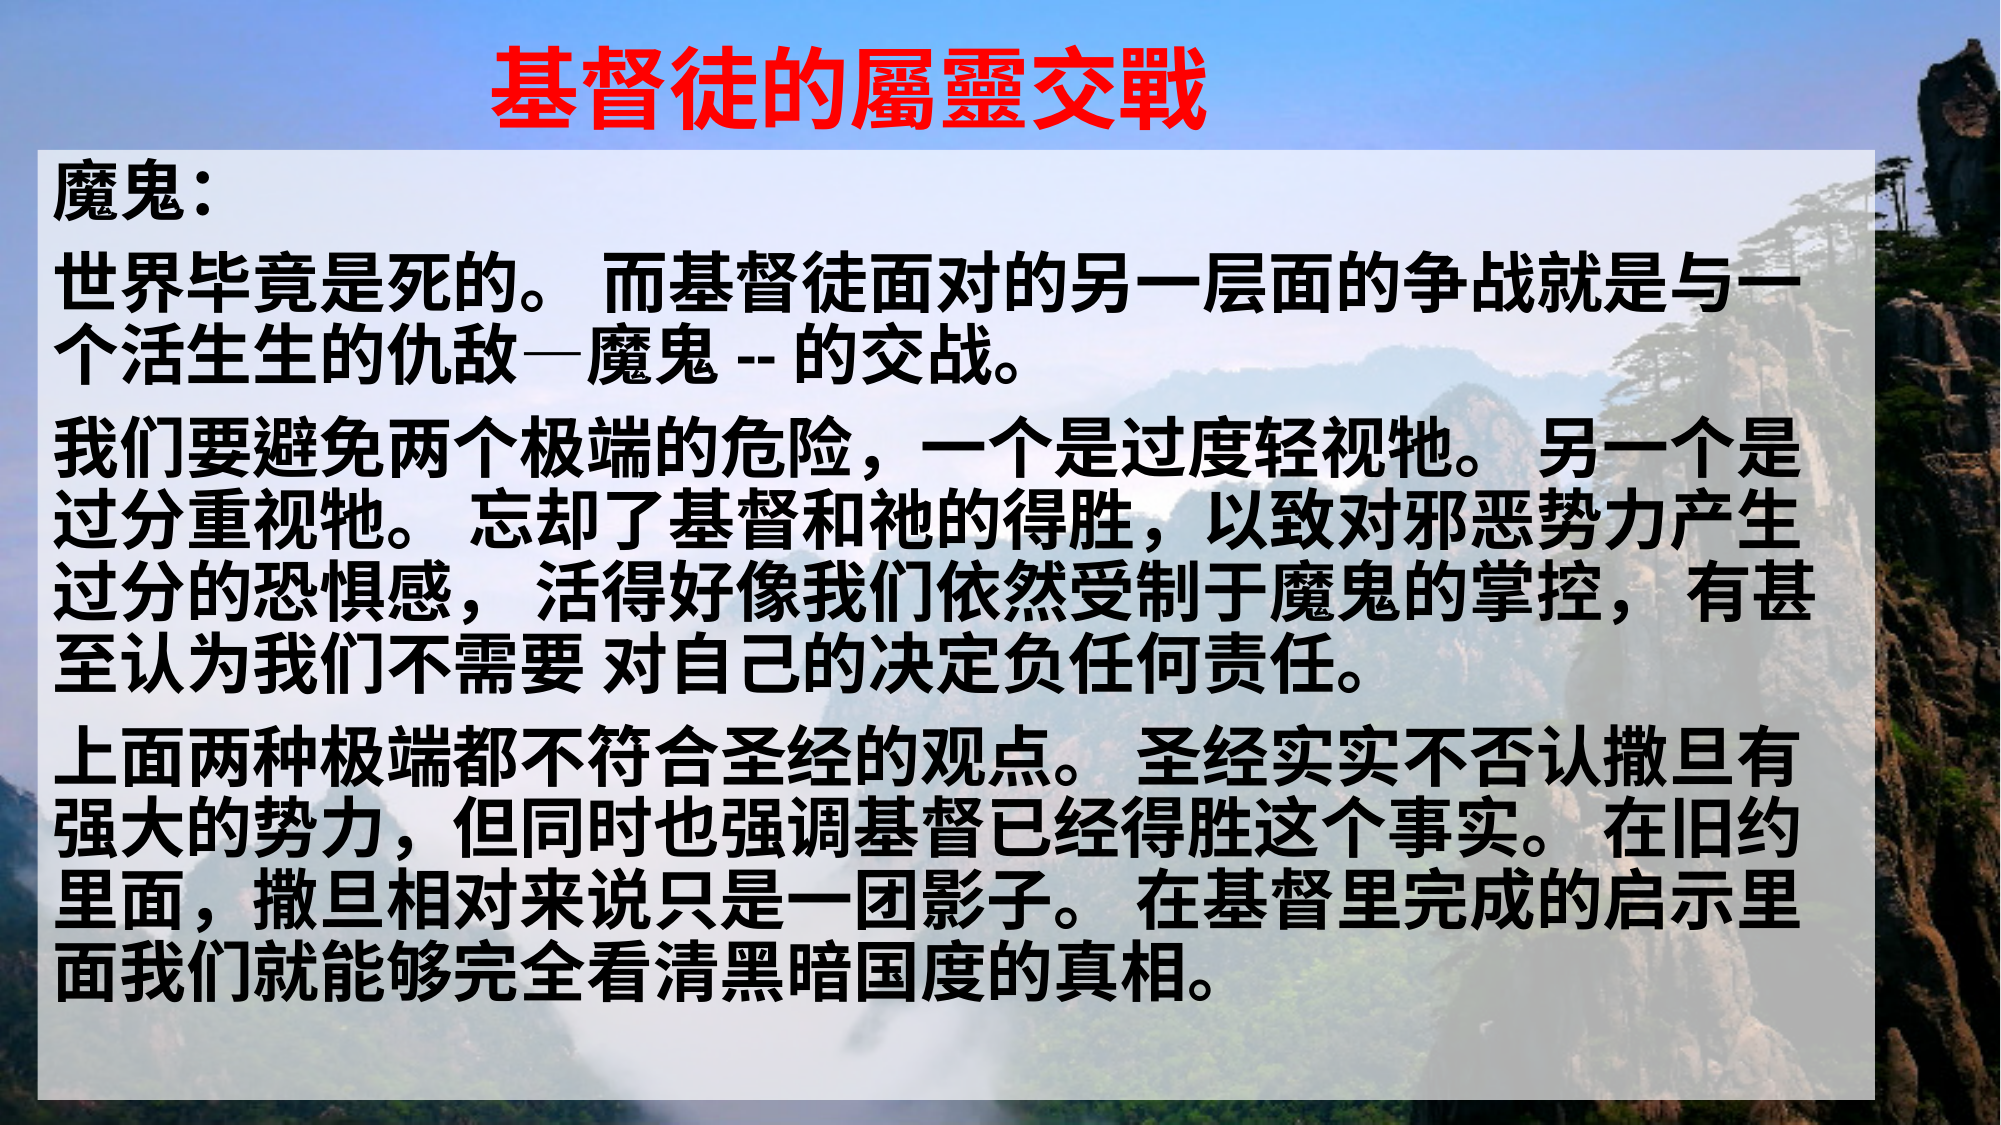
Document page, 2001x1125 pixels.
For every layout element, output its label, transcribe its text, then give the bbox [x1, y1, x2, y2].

title 基督徒的屬靈交戰 [50, 37, 1650, 149]
picture [0, 0, 2001, 1125]
list 魔鬼： 世界毕竟是死的。 而基督徒面对的另一层面的争战就是与一个活生生的仇敌—魔鬼--的交战。 我们要避免两个极端的危险，一个是过度轻视牠。 另一个是过分重视牠。 忘却了基督和祂的得胜，以致对邪恶势力产生过分的恐惧感， 活得好像我们依然受制于魔鬼的掌控， 有甚至认为我们不需要 对自己的决定负任何责任。 上面两种极端都不符合圣经的观点。 圣经实实不否认撒旦有强大的势力，但同时也强调基督已经得胜这个事实。 在旧约里面，撒旦相对来说只是一团影子。 在基督里完成的启示里面我们就能够完全看清黑暗国度的真相。 [37, 149, 1875, 1100]
